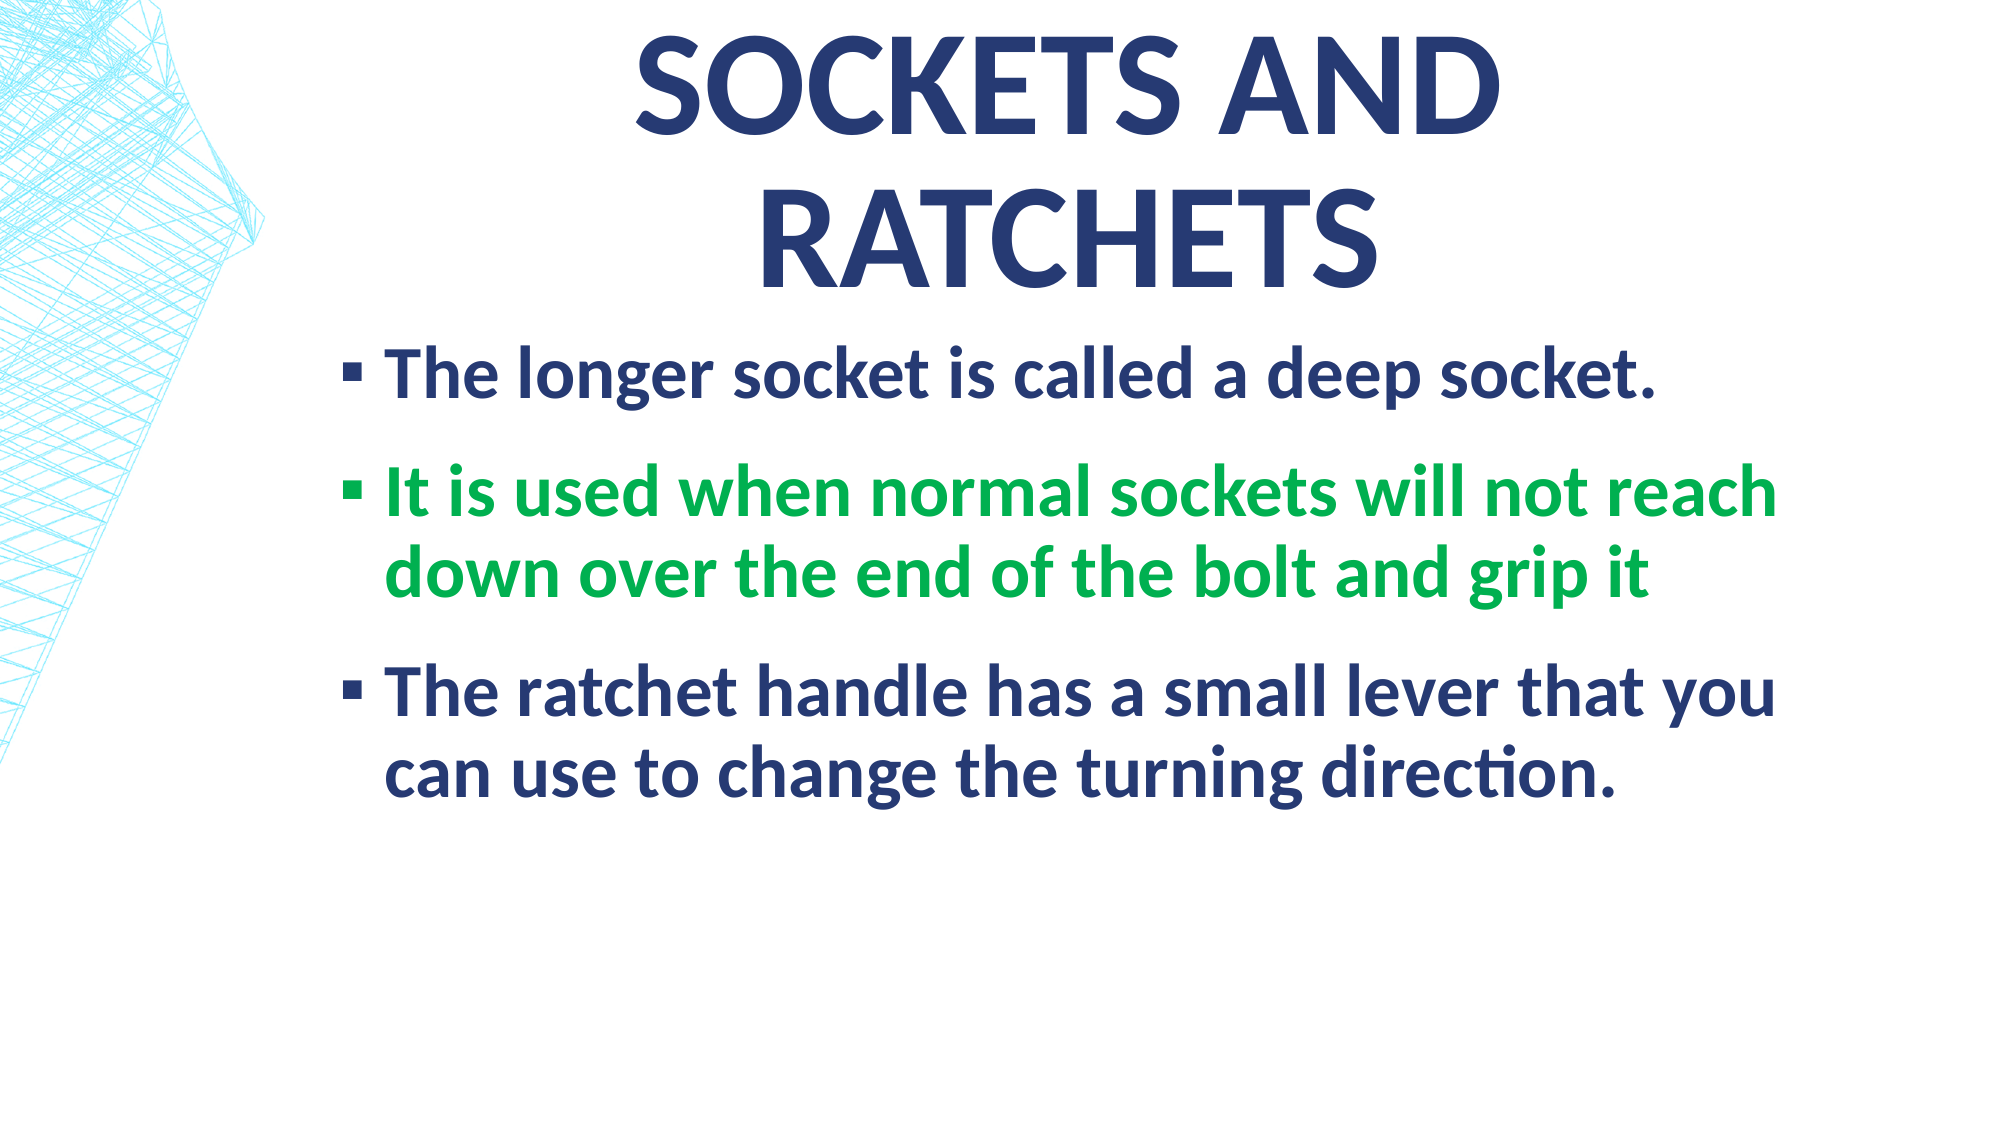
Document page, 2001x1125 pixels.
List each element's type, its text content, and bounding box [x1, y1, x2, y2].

picture [0, 0, 2001, 1125]
title Sockets and Ratchets [300, 131, 1838, 326]
list The longer socket is called a deep socket. It is used when normal sockets will not reach down over the end of the bolt and grip it The ratchet handle has a small lever that you can use to change the turning direction. [324, 326, 1863, 1062]
